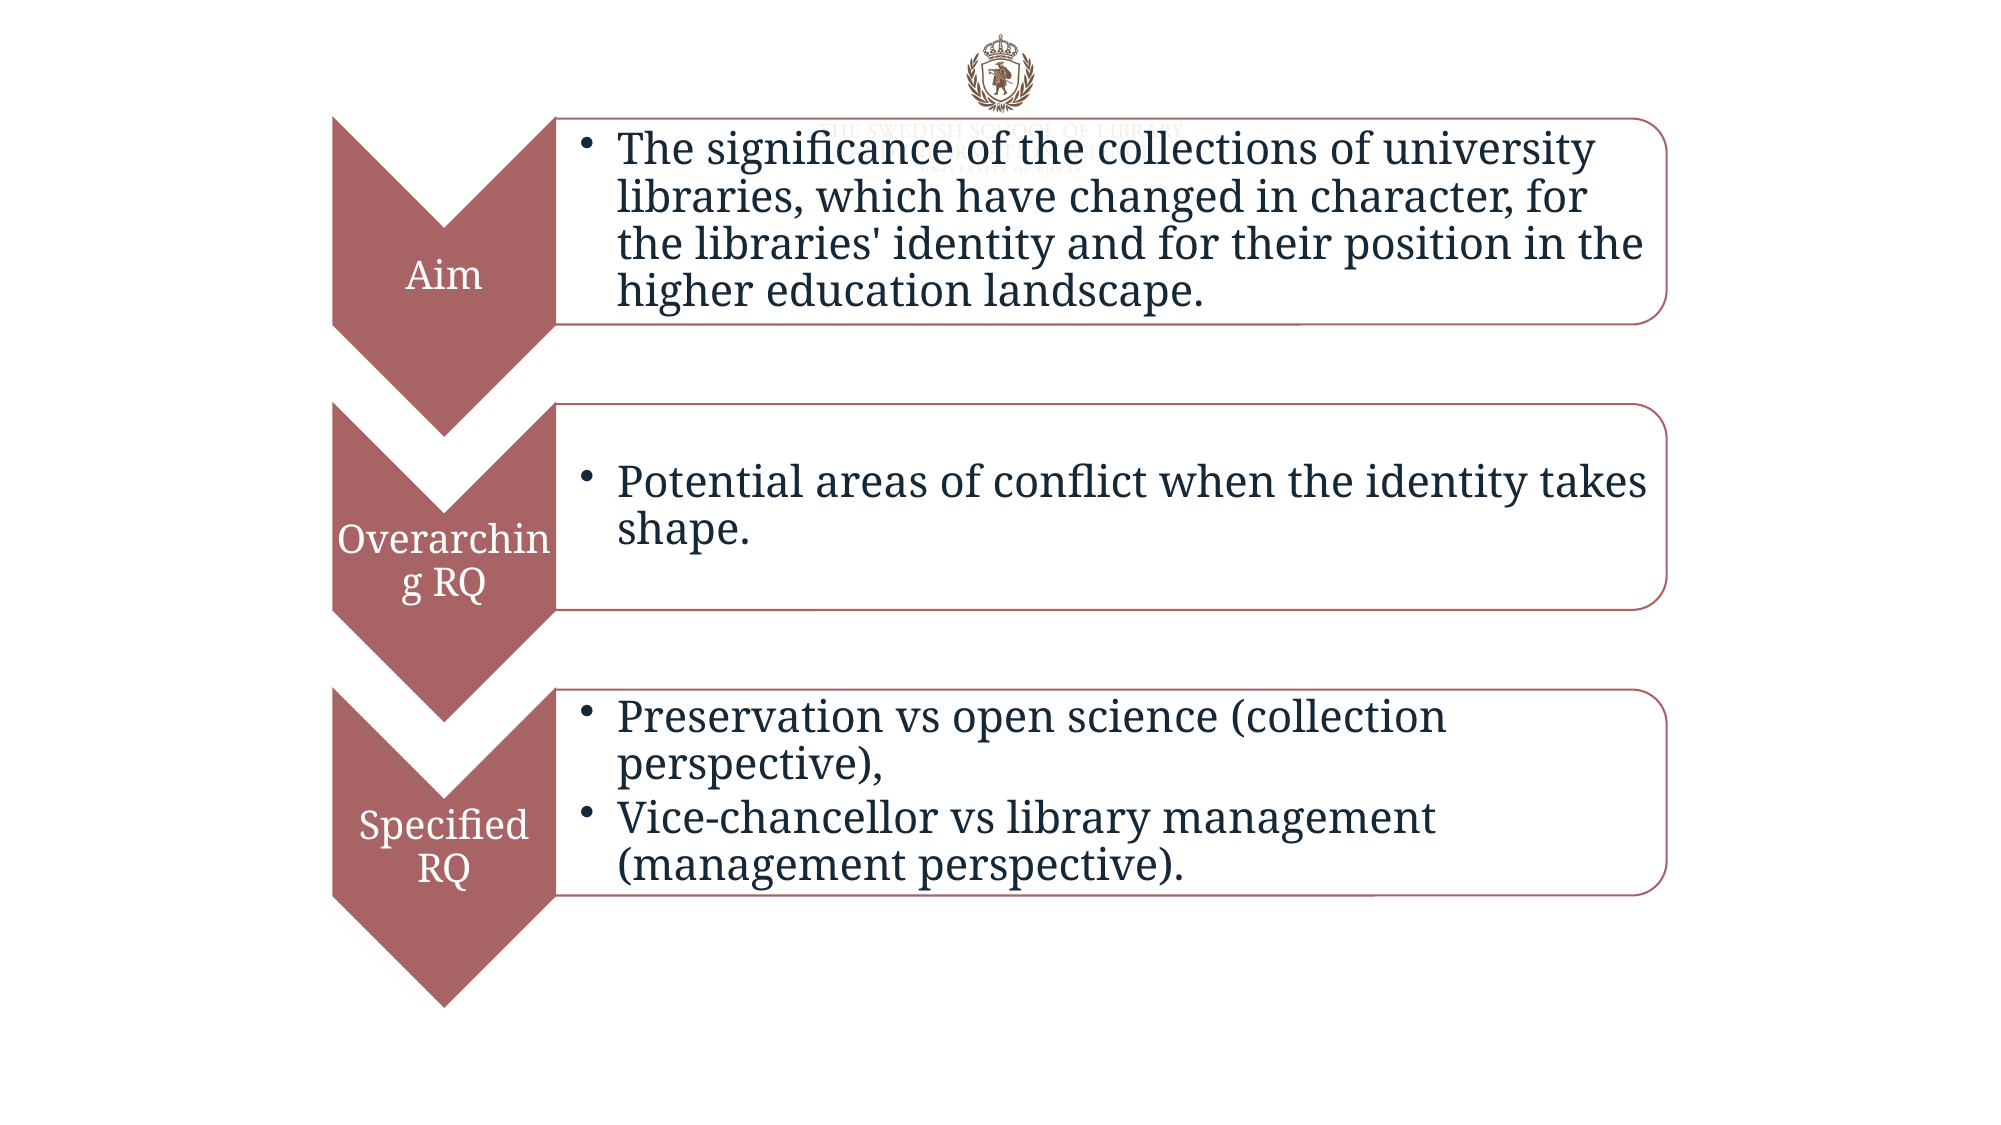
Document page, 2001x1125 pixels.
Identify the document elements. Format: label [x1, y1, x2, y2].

text_box [333, 117, 1667, 1007]
